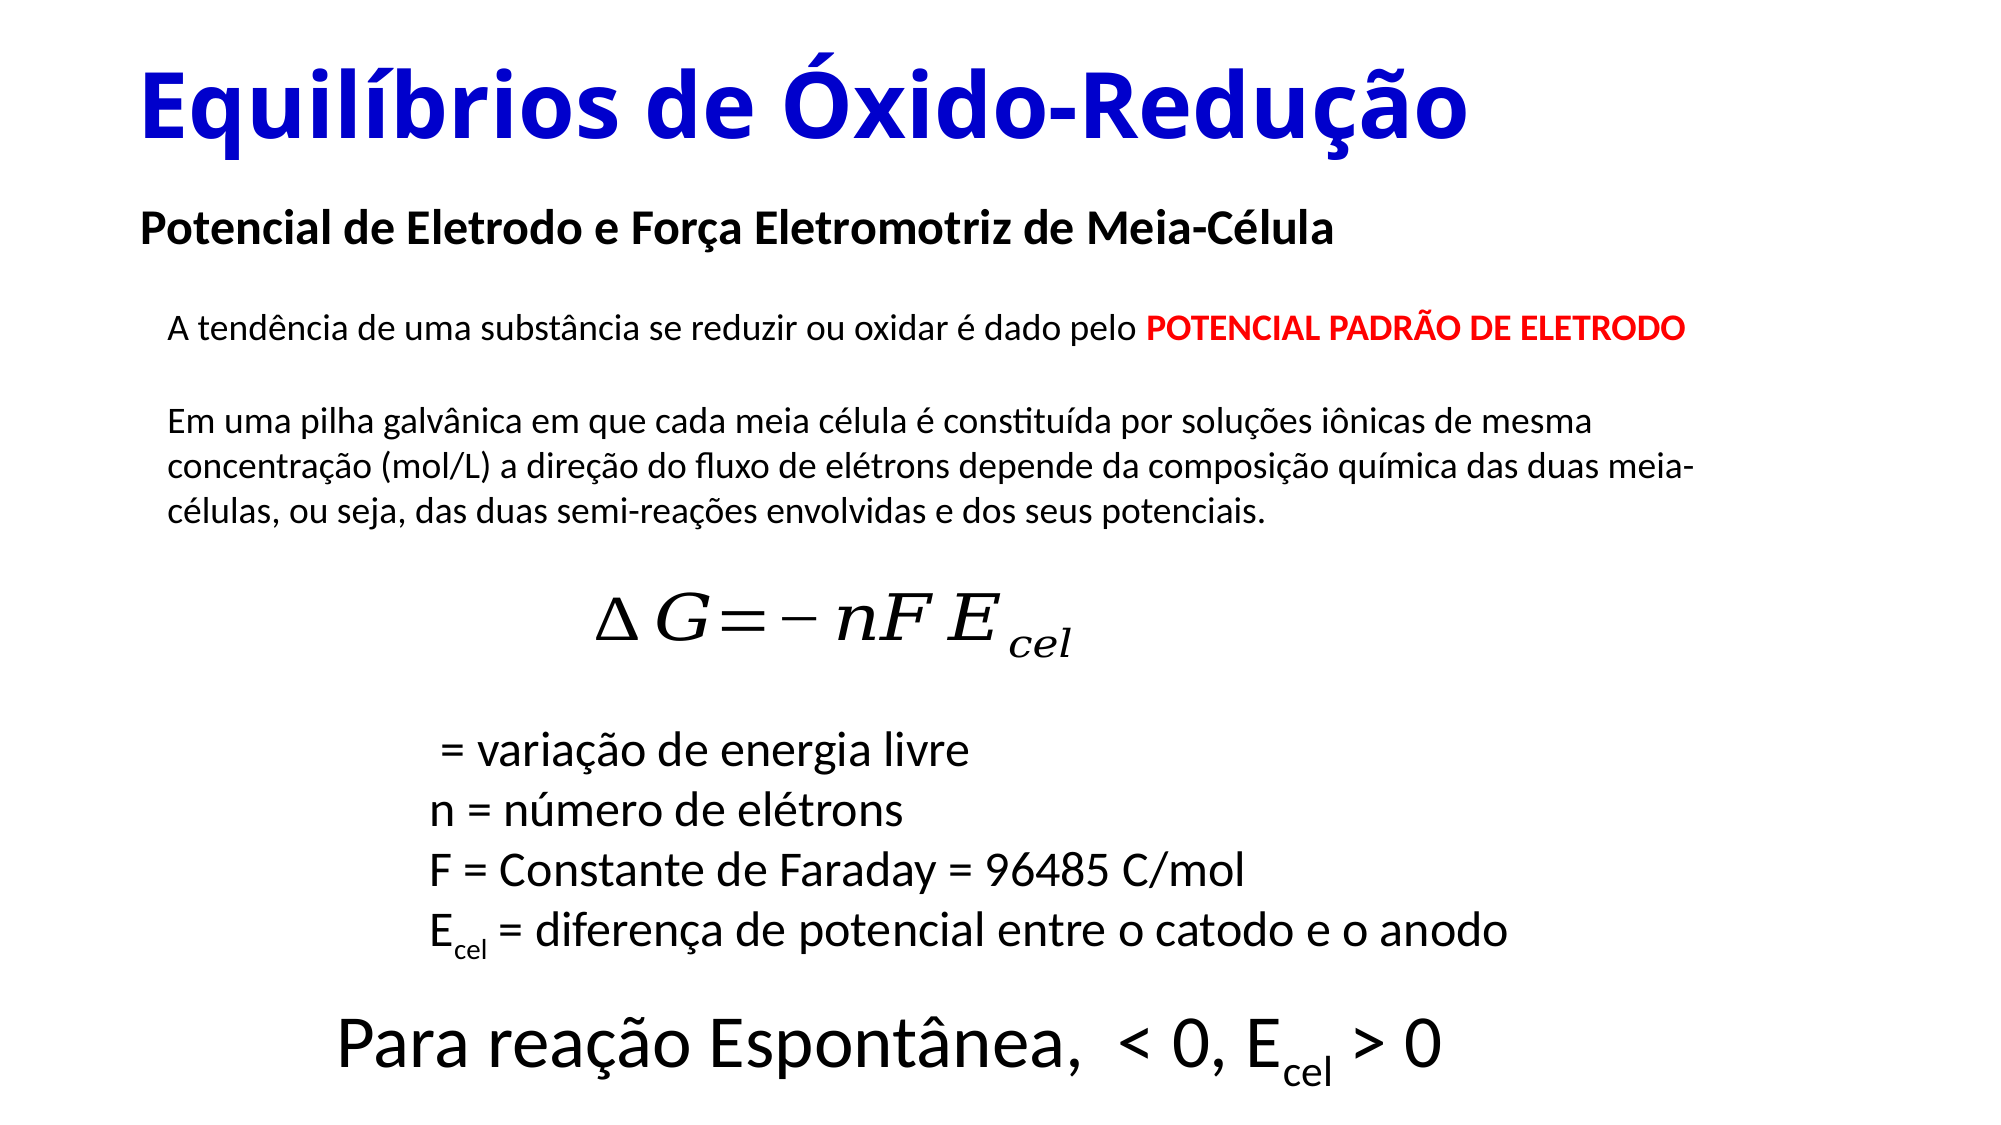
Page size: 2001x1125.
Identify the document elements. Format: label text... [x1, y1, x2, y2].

text_box A tendência de uma substância se reduzir ou oxidar é dado pelo POTENCIAL PADRÃO DE ELETRODO [152, 295, 1729, 356]
title Equilíbrios de Óxido-Redução [122, 0, 1848, 218]
text_box Em uma pilha galvânica em que cada meia célula é constituída por soluções iônicas de mesma concentração (mol/L) a direção do fluxo de elétrons depende da composição química das duas meia-células, ou seja, das duas semi-reações envolvidas e dos seus potenciais. [152, 388, 1772, 539]
text_box Potencial de Eletrodo e Força Eletromotriz de Meia-Célula [126, 187, 1542, 262]
